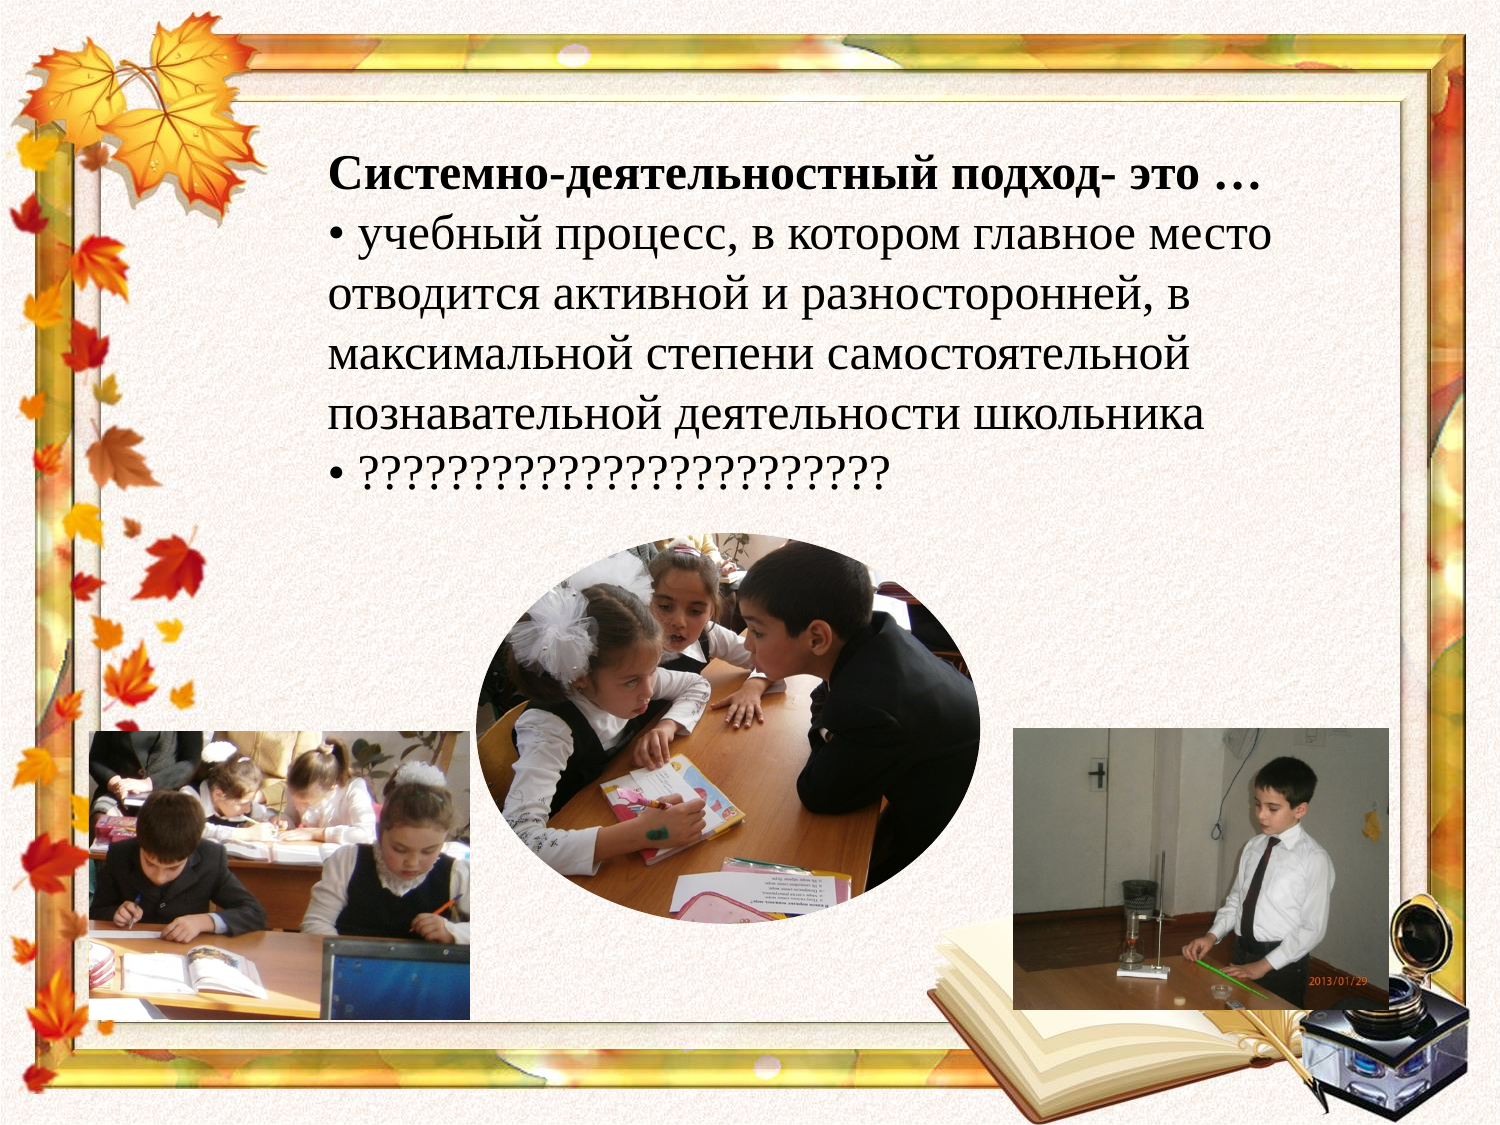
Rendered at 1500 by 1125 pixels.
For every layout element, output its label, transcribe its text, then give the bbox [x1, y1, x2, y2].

text_box Системно-деятельностный подход- это … • учебный процесс, в котором главное место отводится активной и разносторонней, в максимальной степени самостоятельной познавательной деятельности школьника • ???????????????????????? [312, 131, 1329, 534]
picture [0, 0, 1500, 1125]
